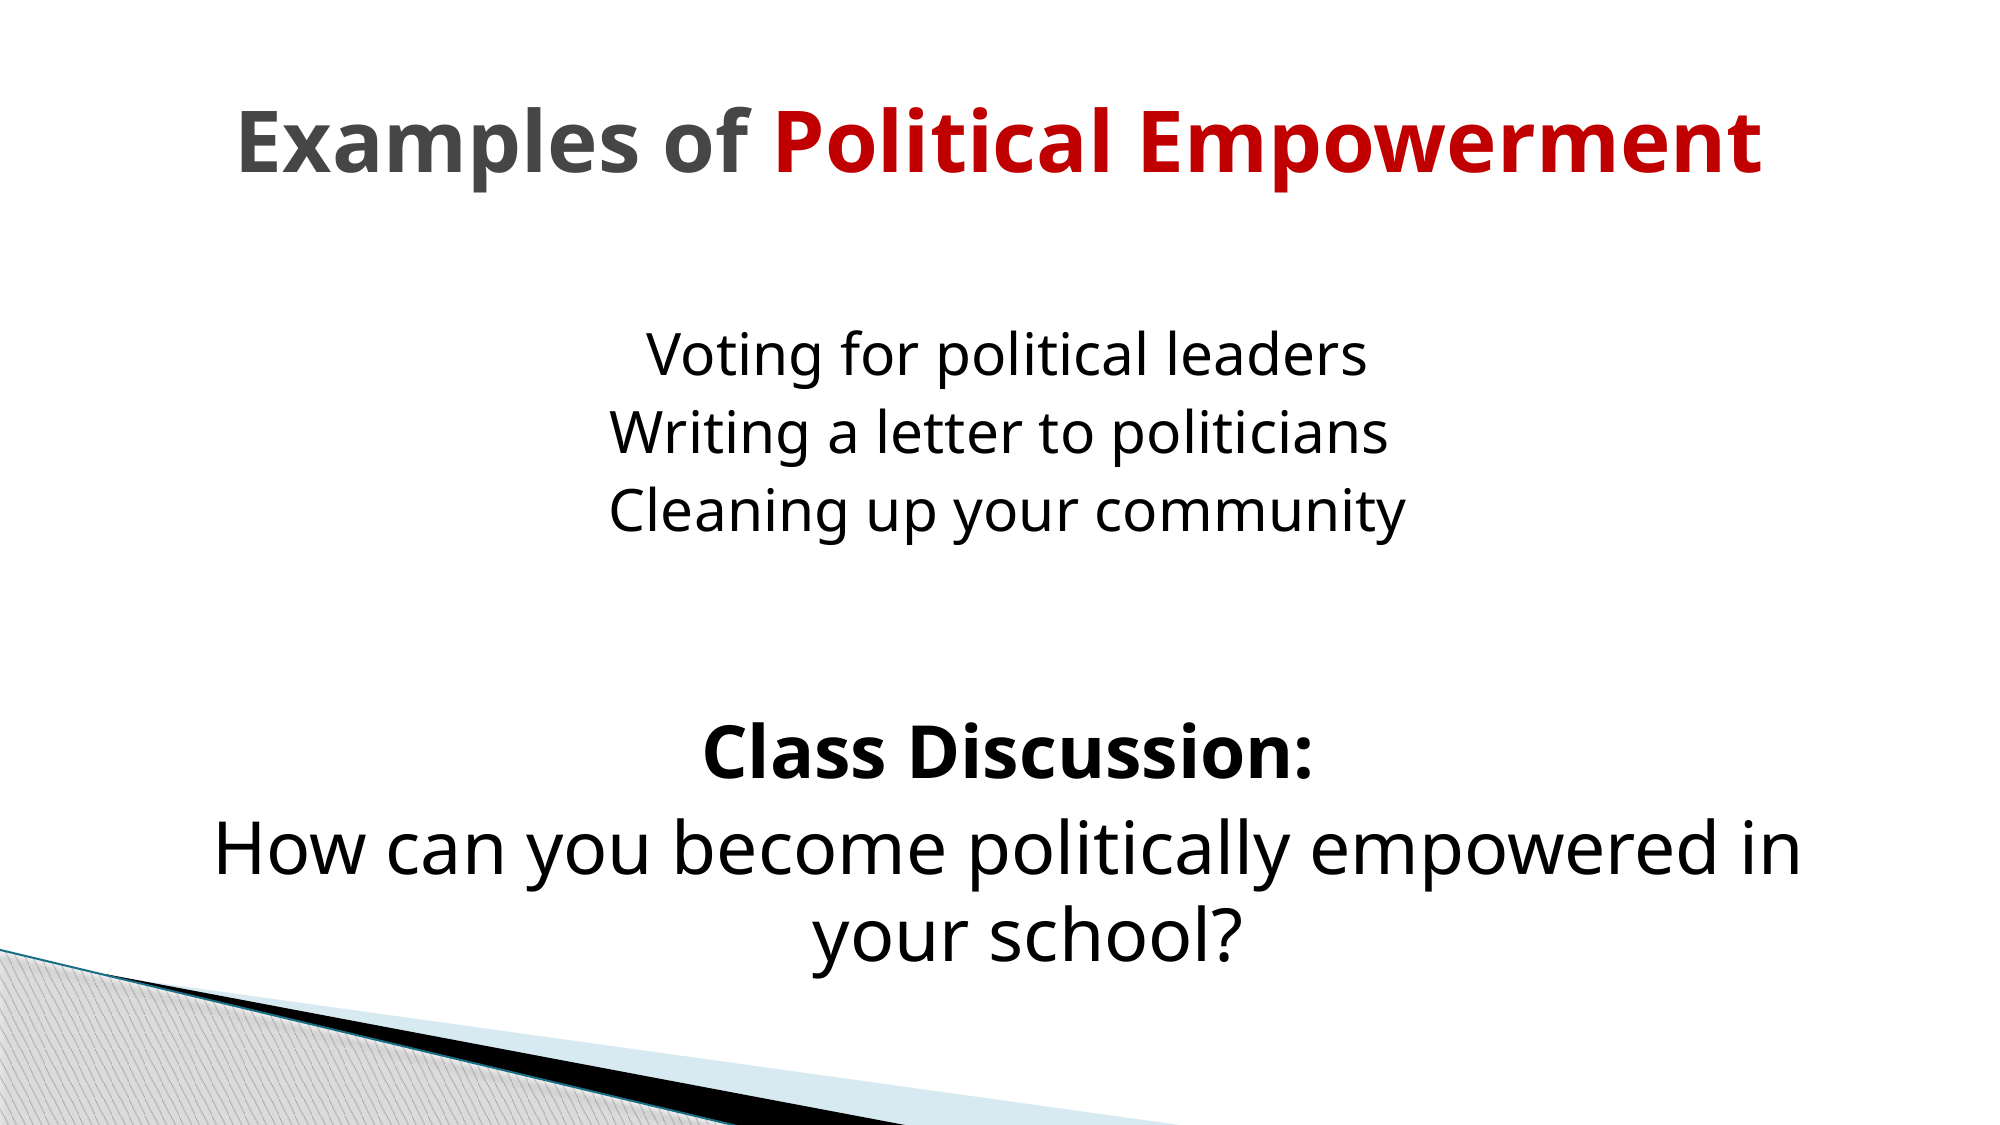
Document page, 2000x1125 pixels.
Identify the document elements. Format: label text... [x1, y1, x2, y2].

title Examples of Political Empowerment [99, 45, 1900, 233]
list Voting for political leaders Writing a letter to politicians Cleaning up your community Class Discussion: How can you become politically empowered in your school? [99, 243, 1900, 986]
